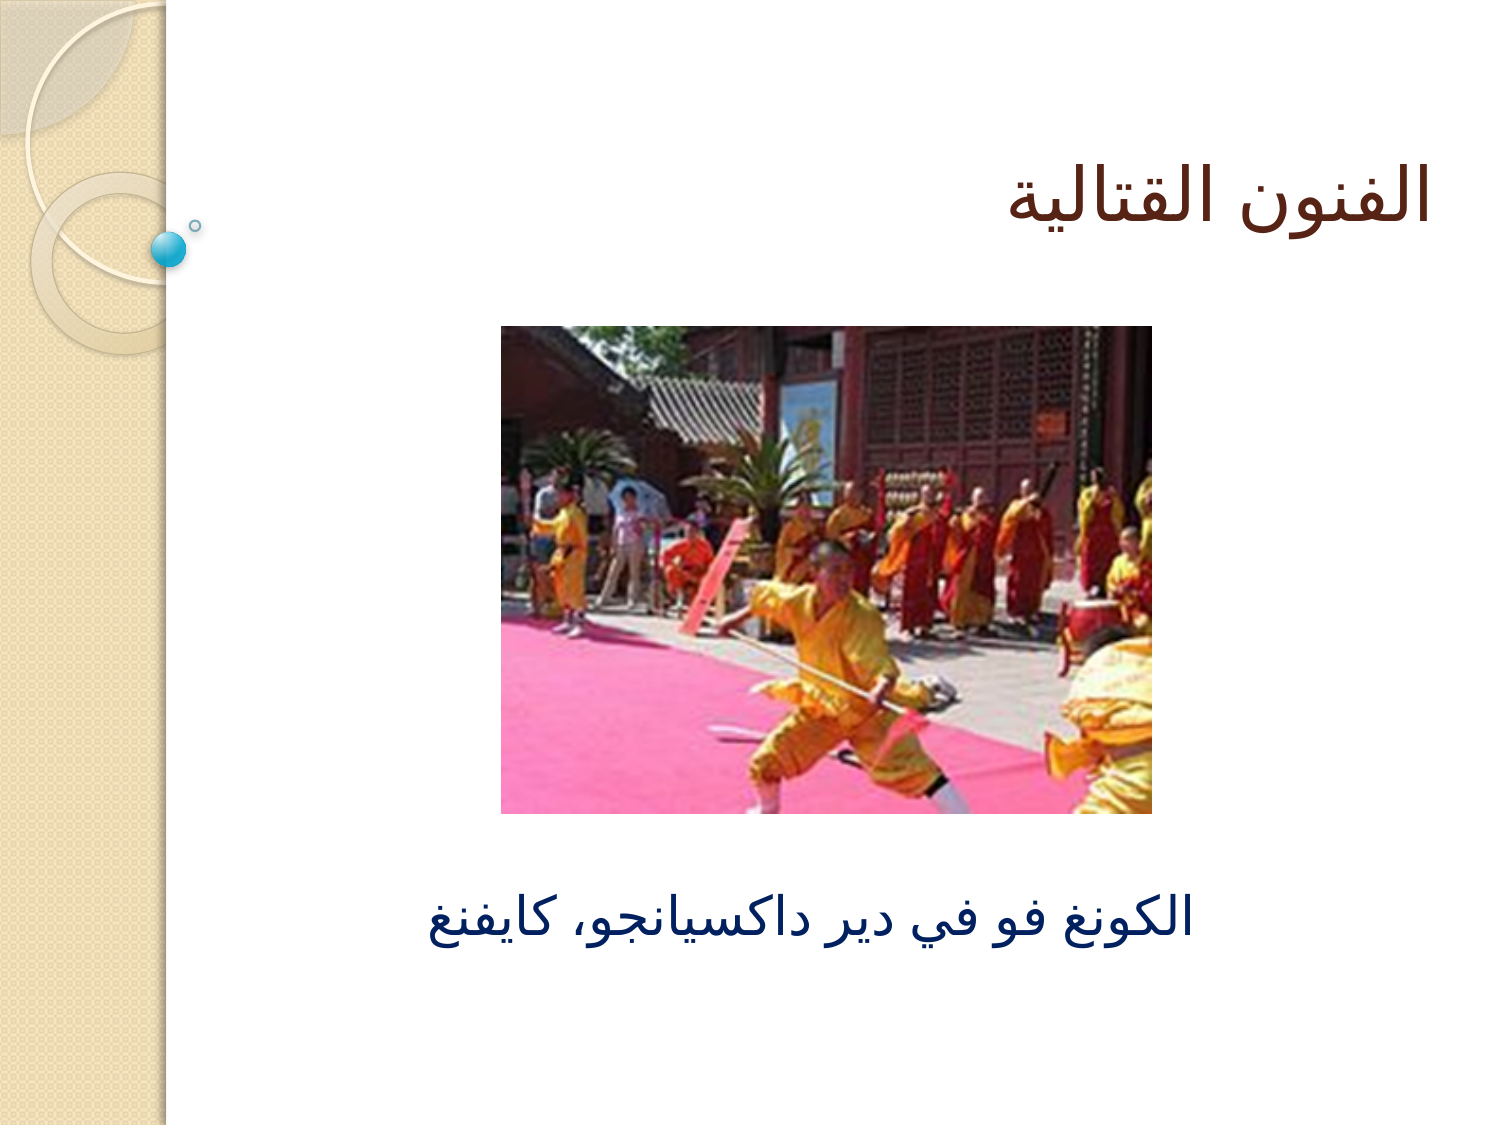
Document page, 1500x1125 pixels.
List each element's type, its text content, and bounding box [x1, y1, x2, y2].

subtitle الكونغ فو في دير داكسيانجو، كايفنغ [206, 881, 1422, 1059]
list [501, 325, 1152, 814]
title الفنون القتالية [234, 59, 1450, 244]
